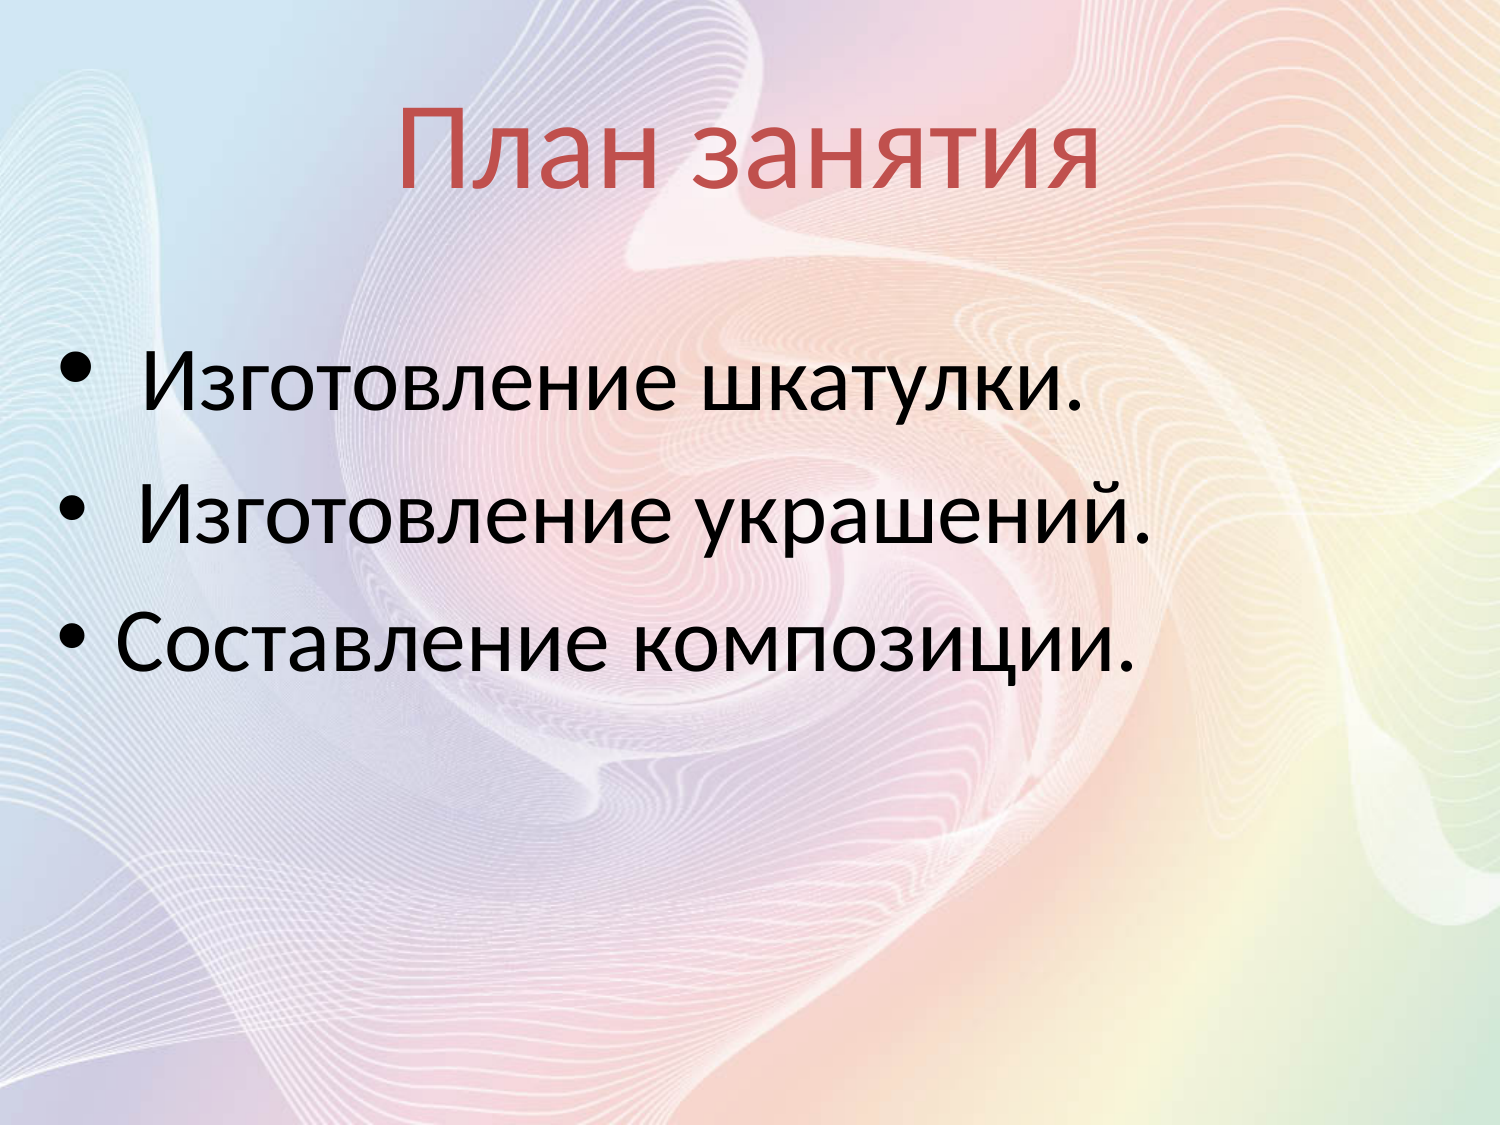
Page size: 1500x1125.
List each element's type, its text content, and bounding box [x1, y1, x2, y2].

title План занятия [75, 45, 1425, 233]
picture [0, 0, 1500, 1125]
list Изготовление шкатулки. Изготовление украшений. Составление композиции. [41, 290, 1392, 1034]
